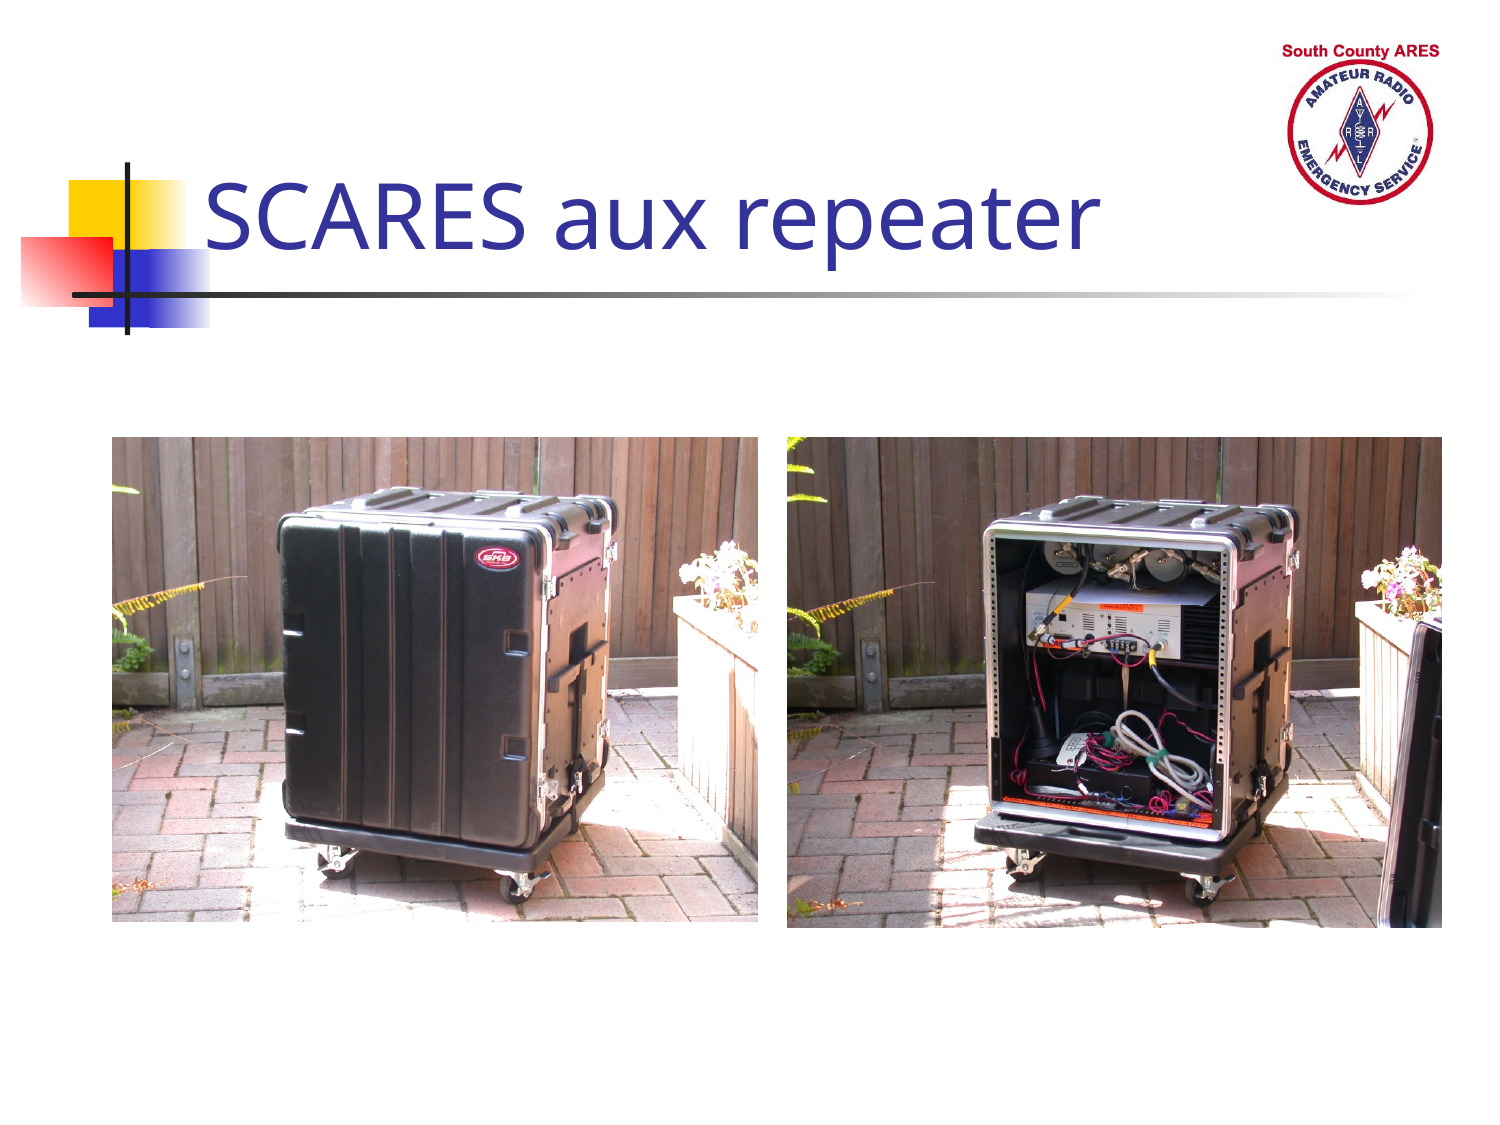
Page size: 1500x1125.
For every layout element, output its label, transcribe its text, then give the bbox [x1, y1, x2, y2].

title SCARES aux repeater [188, 34, 1468, 276]
picture [111, 437, 759, 922]
picture [787, 437, 1442, 928]
